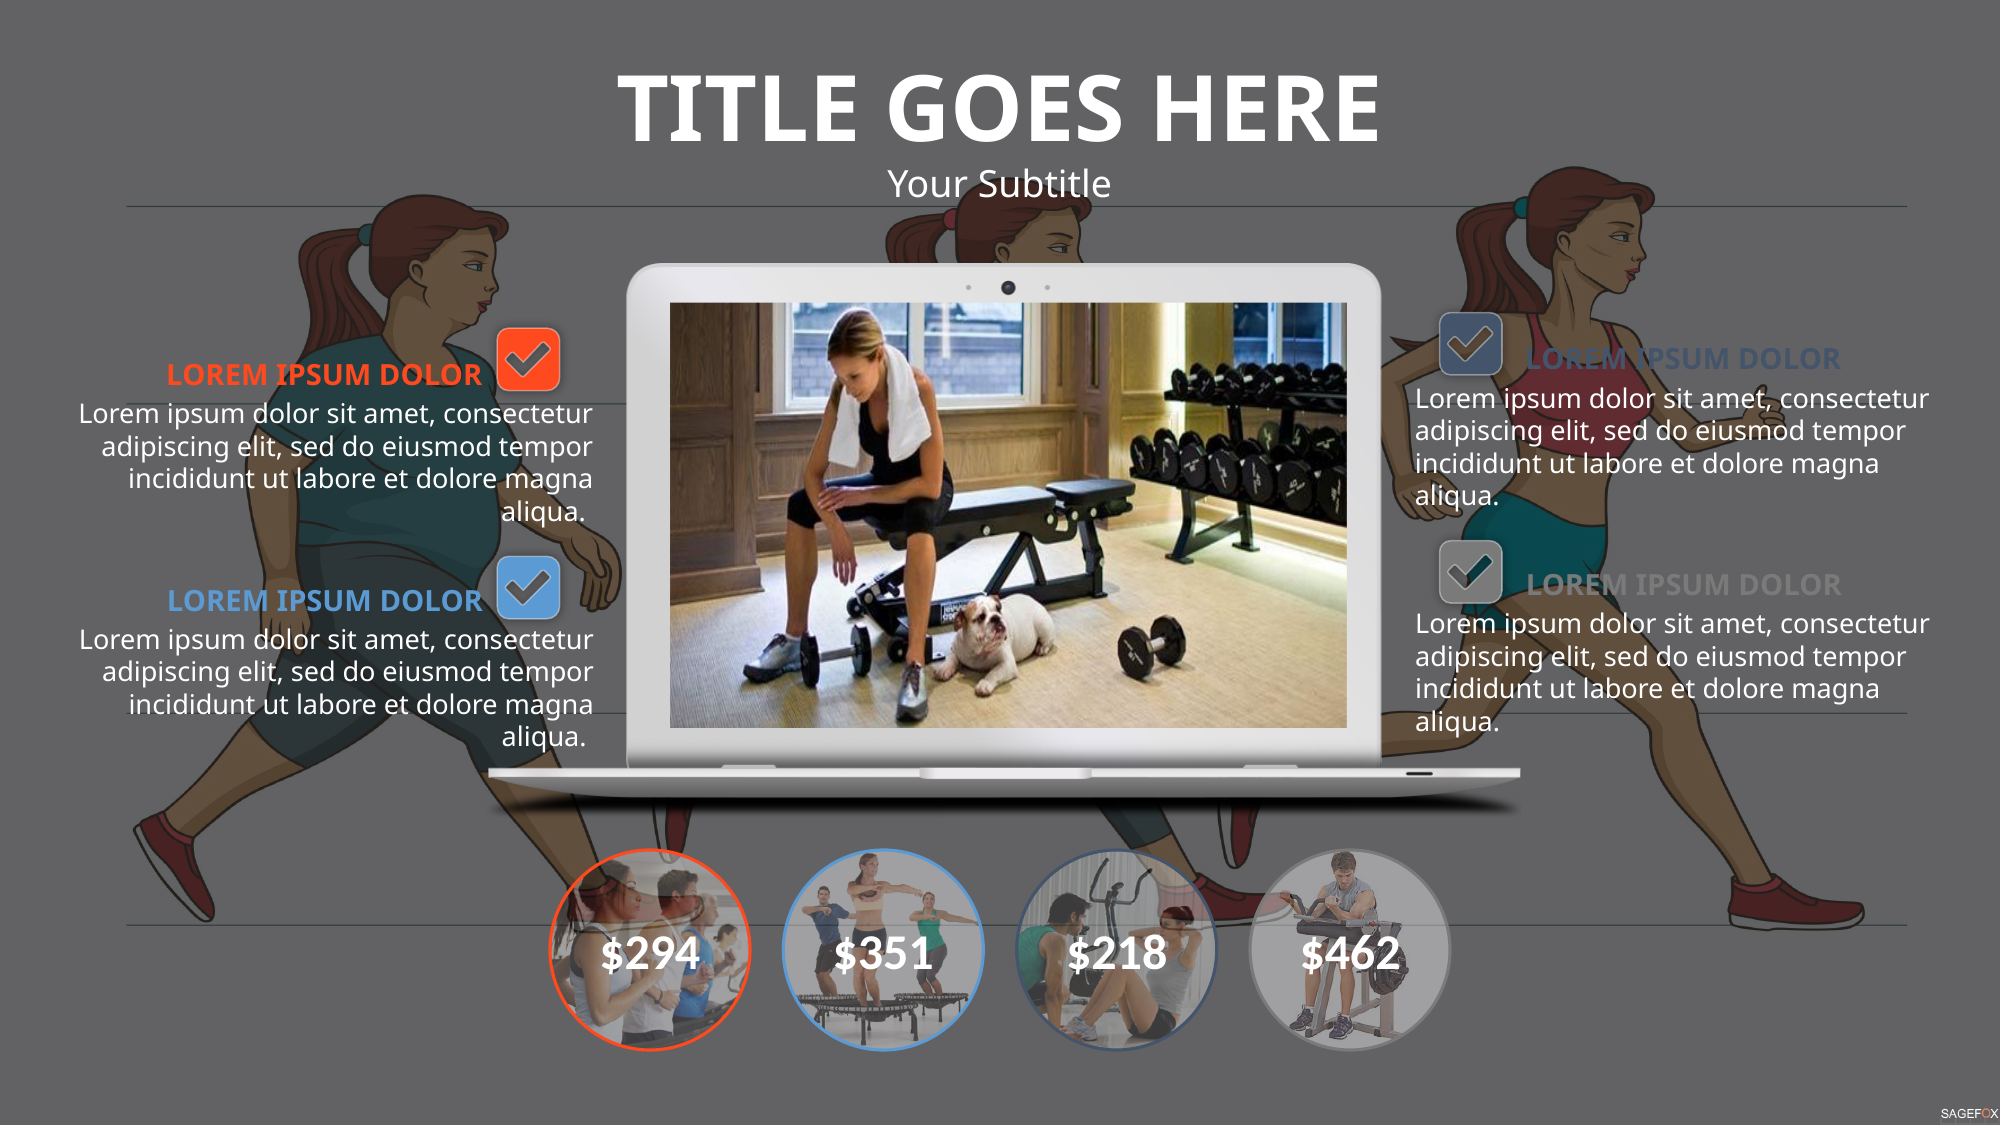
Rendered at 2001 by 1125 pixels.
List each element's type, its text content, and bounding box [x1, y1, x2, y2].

text_box $218 [1016, 849, 1217, 1051]
picture [486, 263, 1522, 819]
picture [1940, 0, 2001, 1125]
text_box TITLE GOES HERE Your Subtitle [548, 42, 1452, 212]
text_box LOREM IPSUM DOLOR Lorem ipsum dolor sit amet, consectetur adipiscing elit, sed do eiusmod tempor incididunt ut labore et dolore magna aliqua. [41, 349, 486, 535]
text_box LOREM IPSUM DOLOR Lorem ipsum dolor sit amet, consectetur adipiscing elit, sed do eiusmod tempor incididunt ut labore et dolore magna aliqua. [1522, 333, 1967, 519]
text_box LOREM IPSUM DOLOR Lorem ipsum dolor sit amet, consectetur adipiscing elit, sed do eiusmod tempor incididunt ut labore et dolore magna aliqua. [1522, 558, 1968, 744]
text_box LOREM IPSUM DOLOR Lorem ipsum dolor sit amet, consectetur adipiscing elit, sed do eiusmod tempor incididunt ut labore et dolore magna aliqua. [41, 574, 486, 760]
text_box $351 [783, 849, 984, 1051]
text_box $462 [1250, 849, 1451, 1051]
text_box $294 [549, 849, 751, 1051]
